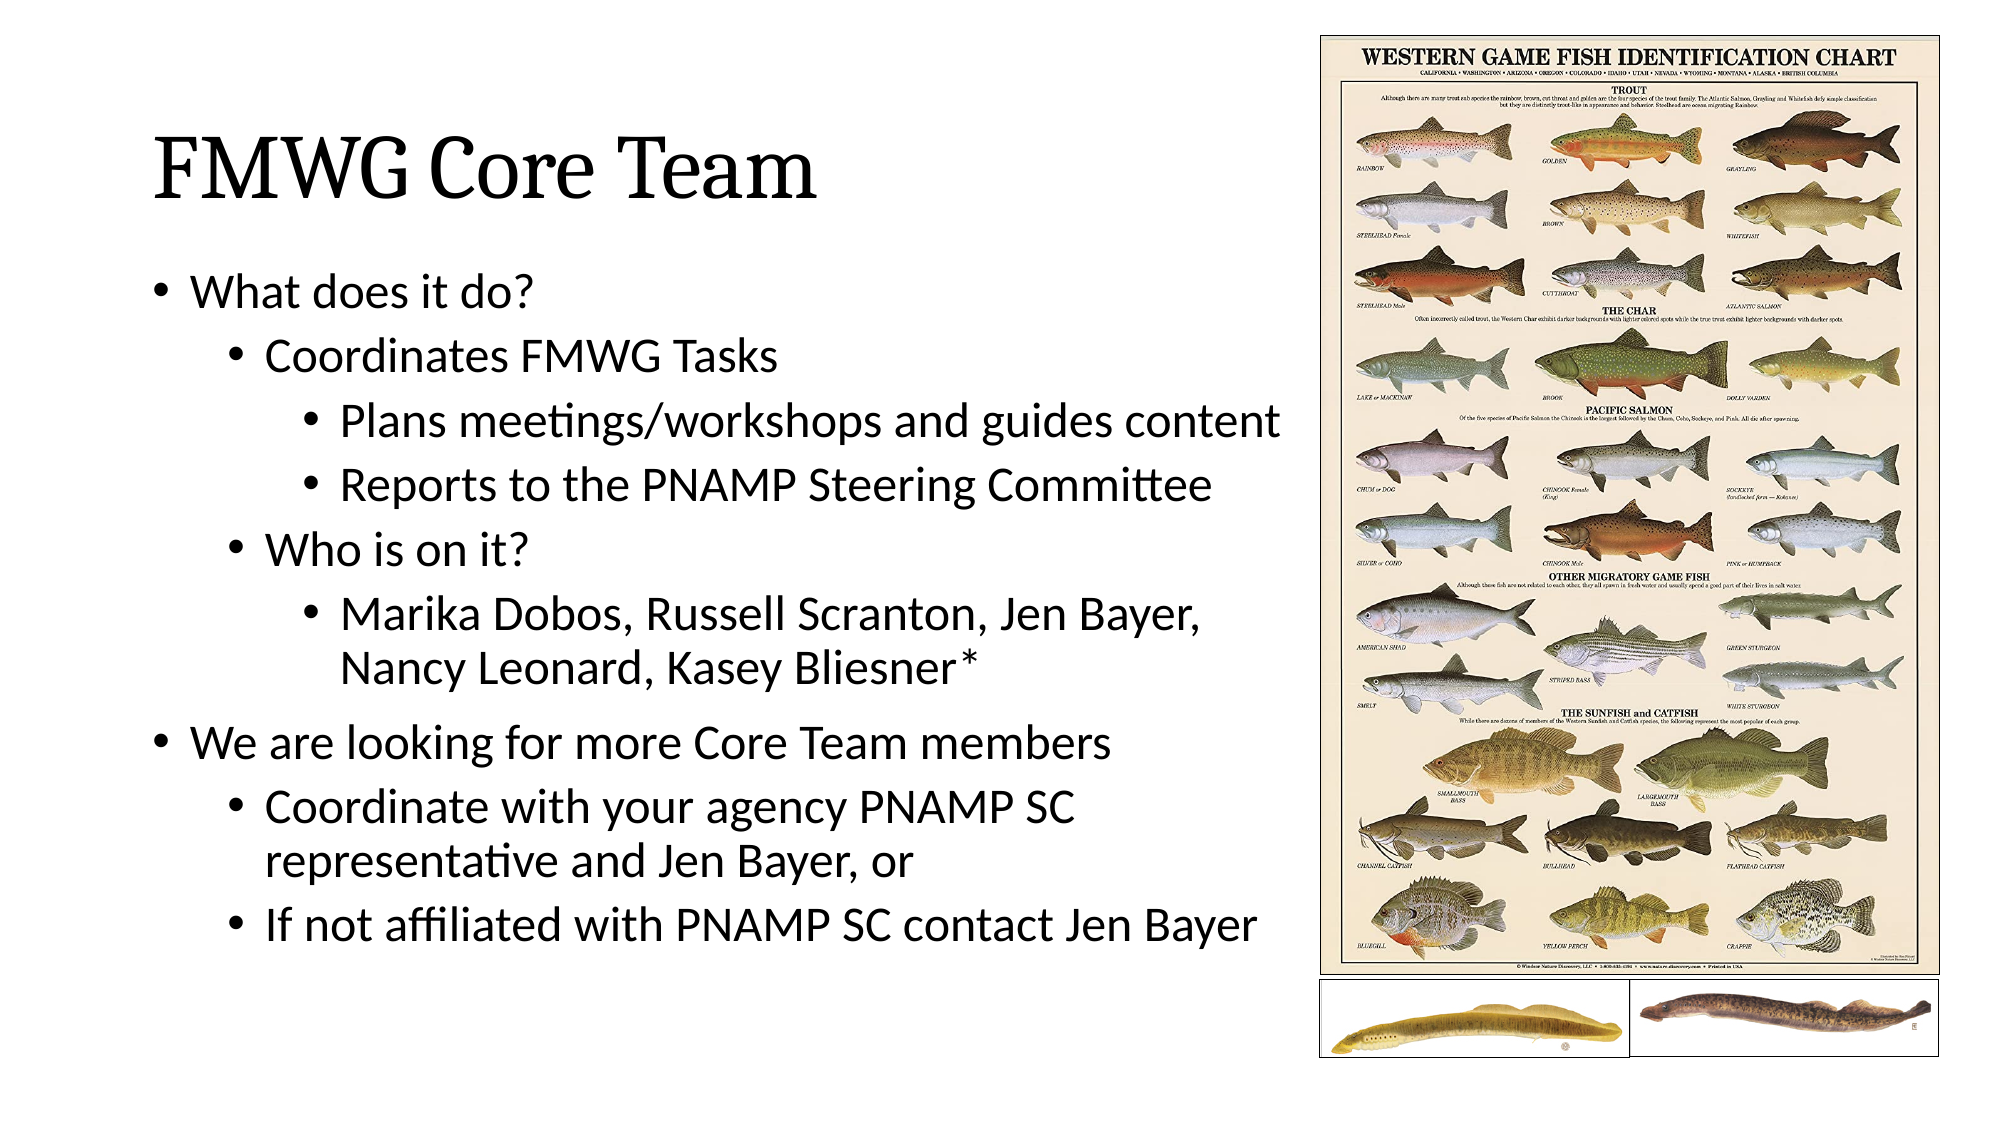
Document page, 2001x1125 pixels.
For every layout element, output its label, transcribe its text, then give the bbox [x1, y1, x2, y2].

picture [1319, 35, 1940, 975]
picture [1319, 979, 1939, 1058]
title FMWG Core Team [137, 59, 1319, 278]
list What does it do? Coordinates FMWG Tasks Plans meetings/workshops and guides content Reports to the PNAMP Steering Committee Who is on it? Marika Dobos, Russell Scranton, Jen Bayer, Nancy Leonard, Kasey Bliesner* We are looking for more Core Team members Coordinate with your agency PNAMP SC representative and Jen Bayer, or If not affiliated with PNAMP SC contact Jen Bayer [137, 257, 1310, 972]
